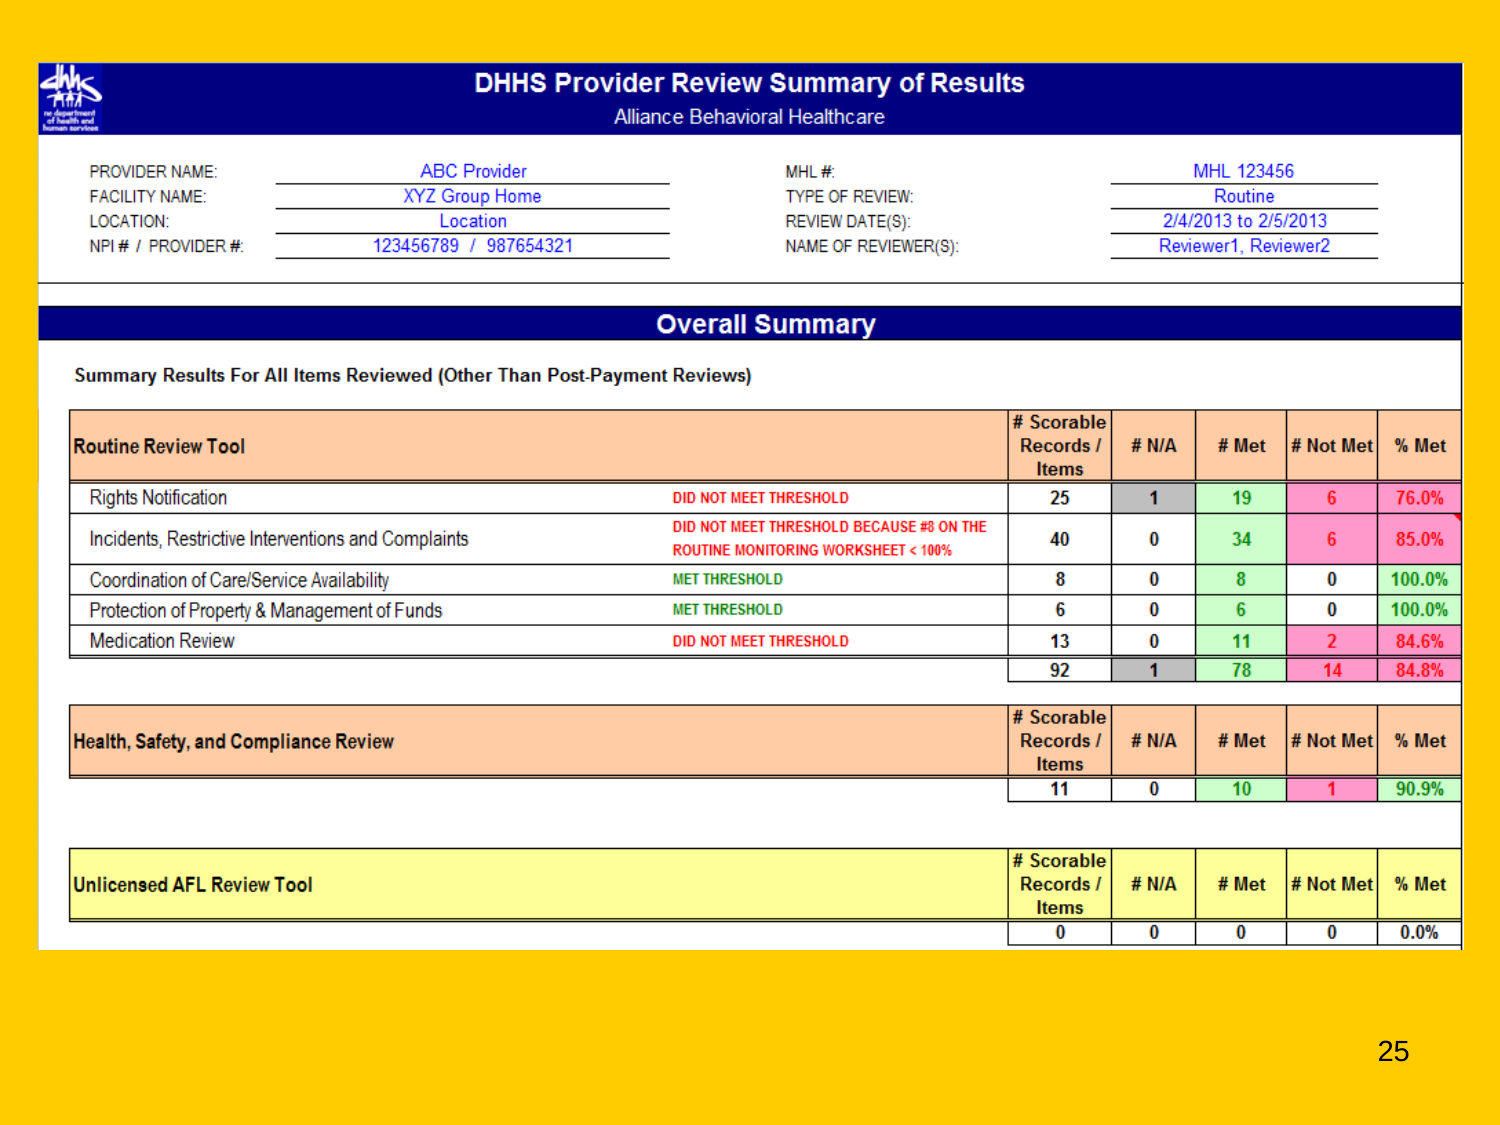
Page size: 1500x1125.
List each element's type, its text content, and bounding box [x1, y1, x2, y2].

picture [37, 62, 1465, 951]
slide_number 25 [1074, 1024, 1425, 1103]
